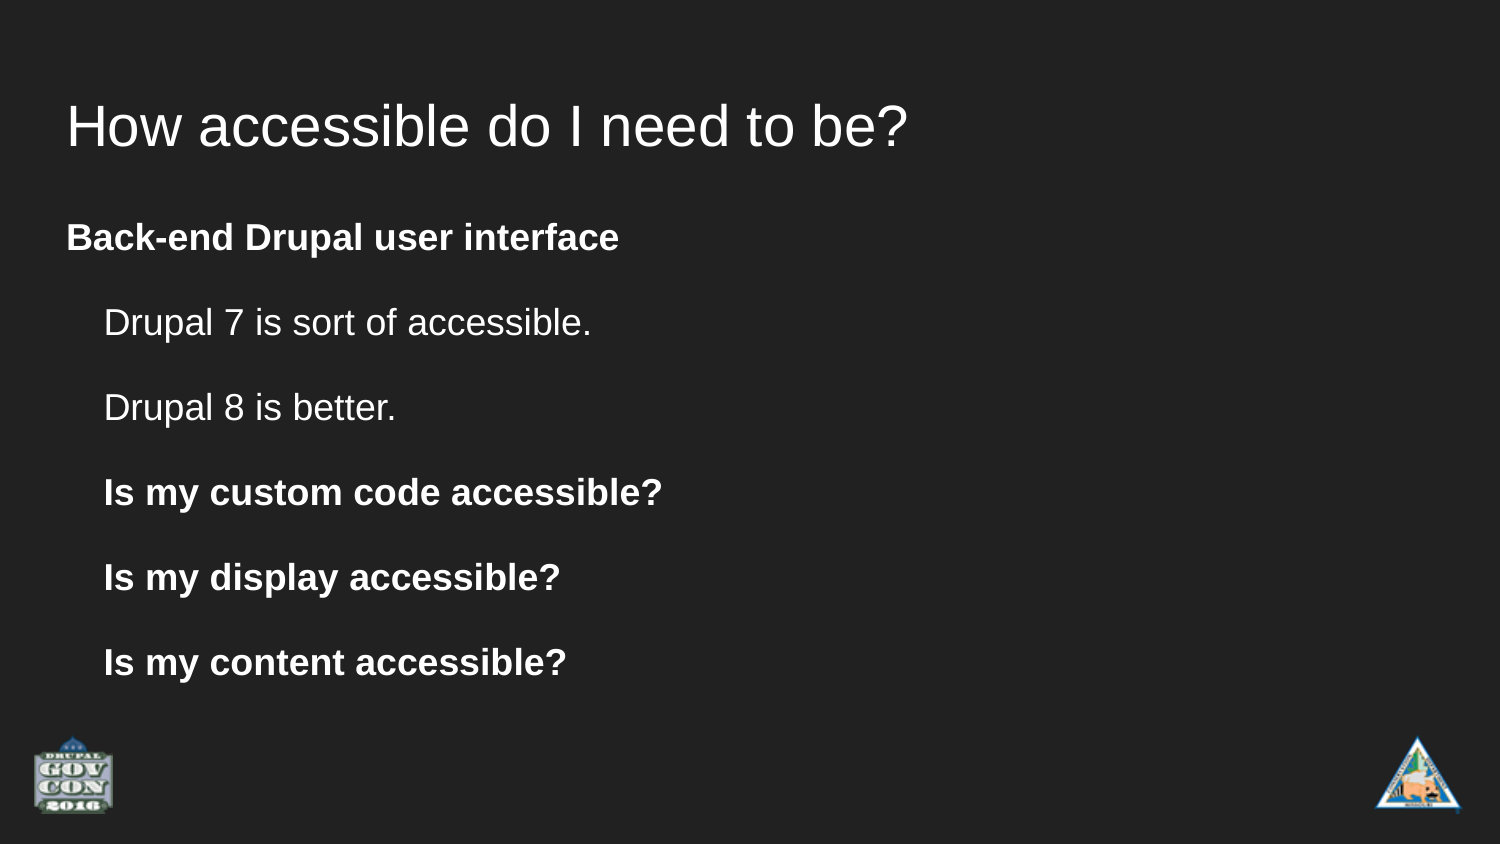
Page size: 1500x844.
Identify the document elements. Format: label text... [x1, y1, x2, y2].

picture [34, 735, 113, 814]
title How accessible do I need to be? [51, 72, 1449, 167]
picture [1374, 735, 1463, 814]
list Back-end Drupal user interface Drupal 7 is sort of accessible. Drupal 8 is better. Is my custom code accessible? Is my display accessible? Is my content accessible? [51, 191, 1449, 752]
